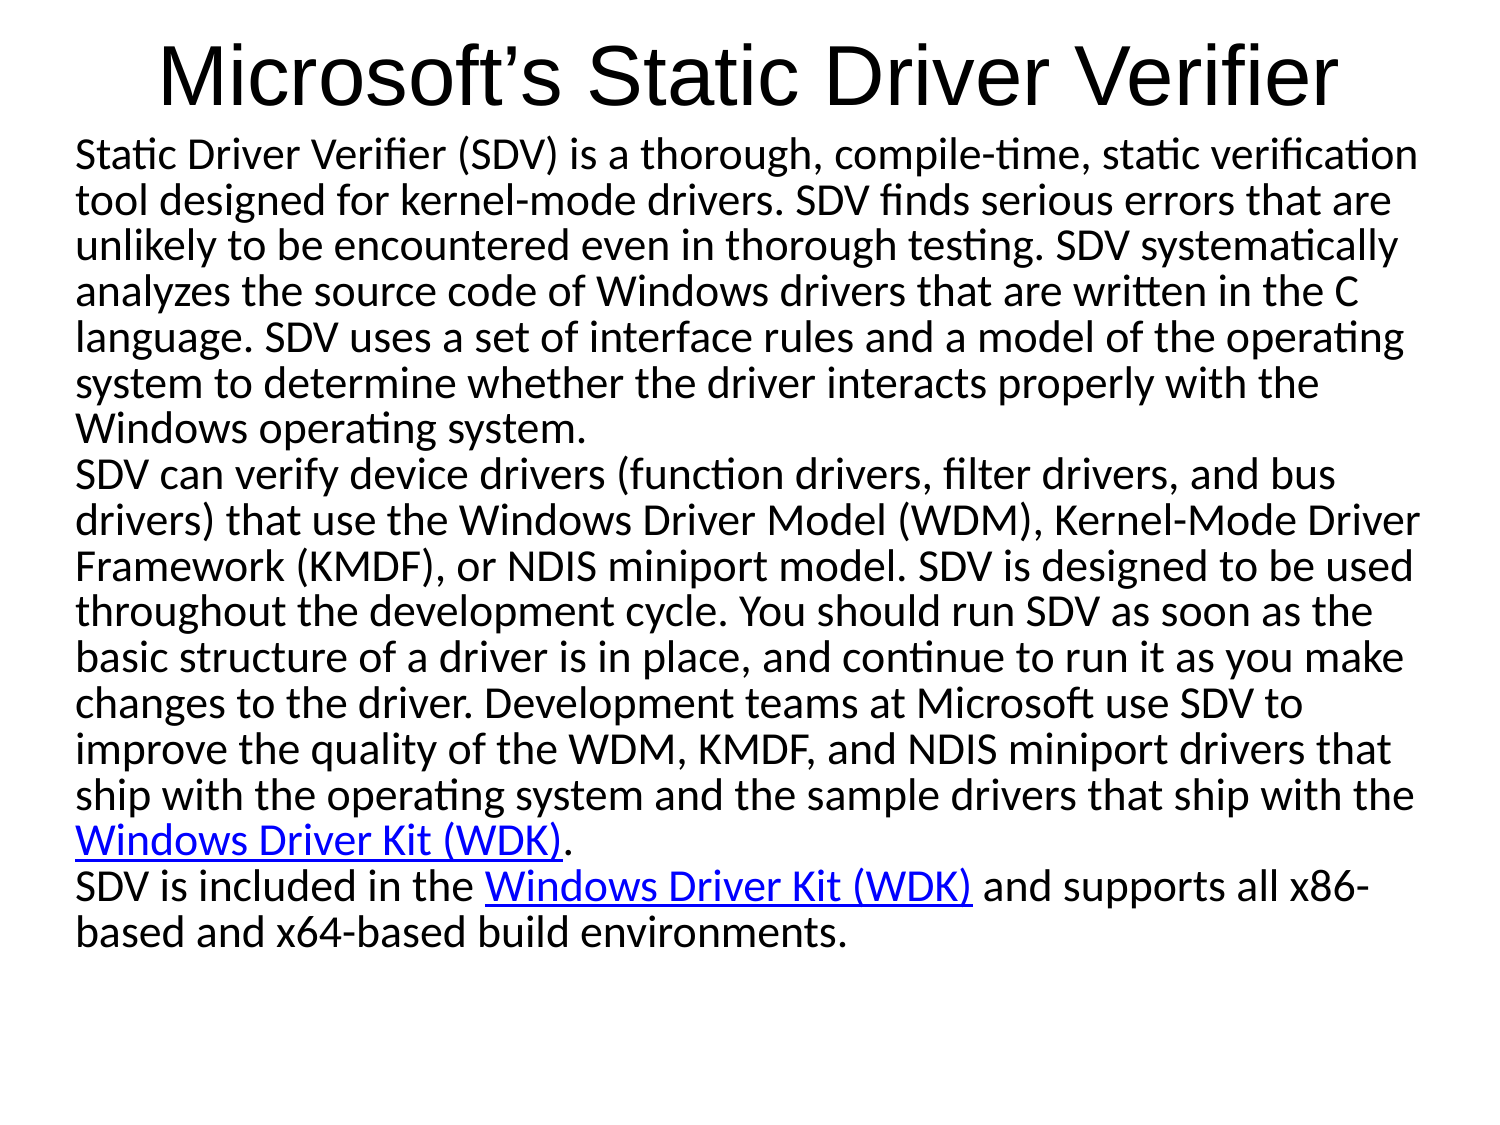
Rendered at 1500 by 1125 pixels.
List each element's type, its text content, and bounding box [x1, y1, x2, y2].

table_header Static Driver Verifier (SDV) is a thorough, compile-time, static verification tool designed for kernel-mode drivers. SDV finds serious errors that are unlikely to be encountered even in thorough testing. SDV systematically analyzes the source code of Windows drivers that are written in the C language. SDV uses a set of interface rules and a model of the operating system to determine whether the driver interacts properly with the Windows operating system. SDV can verify device drivers (function drivers, filter drivers, and bus drivers) that use the Windows Driver Model (WDM), Kernel-Mode Driver Framework (KMDF), or NDIS miniport model. SDV is designed to be used throughout the development cycle. You should run SDV as soon as the basic structure of a driver is in place, and continue to run it as you make changes to the driver. Development teams at Microsoft use SDV to improve the quality of the WDM, KMDF, and NDIS miniport drivers that ship with the operating system and the sample drivers that ship with the Windows Driver Kit (WDK). SDV is included in the Windows Driver Kit (WDK) and supports all x86-based and x64-based build environments. [75, 135, 1487, 959]
title Microsoft’s Static Driver Verifier [75, 12, 1425, 130]
